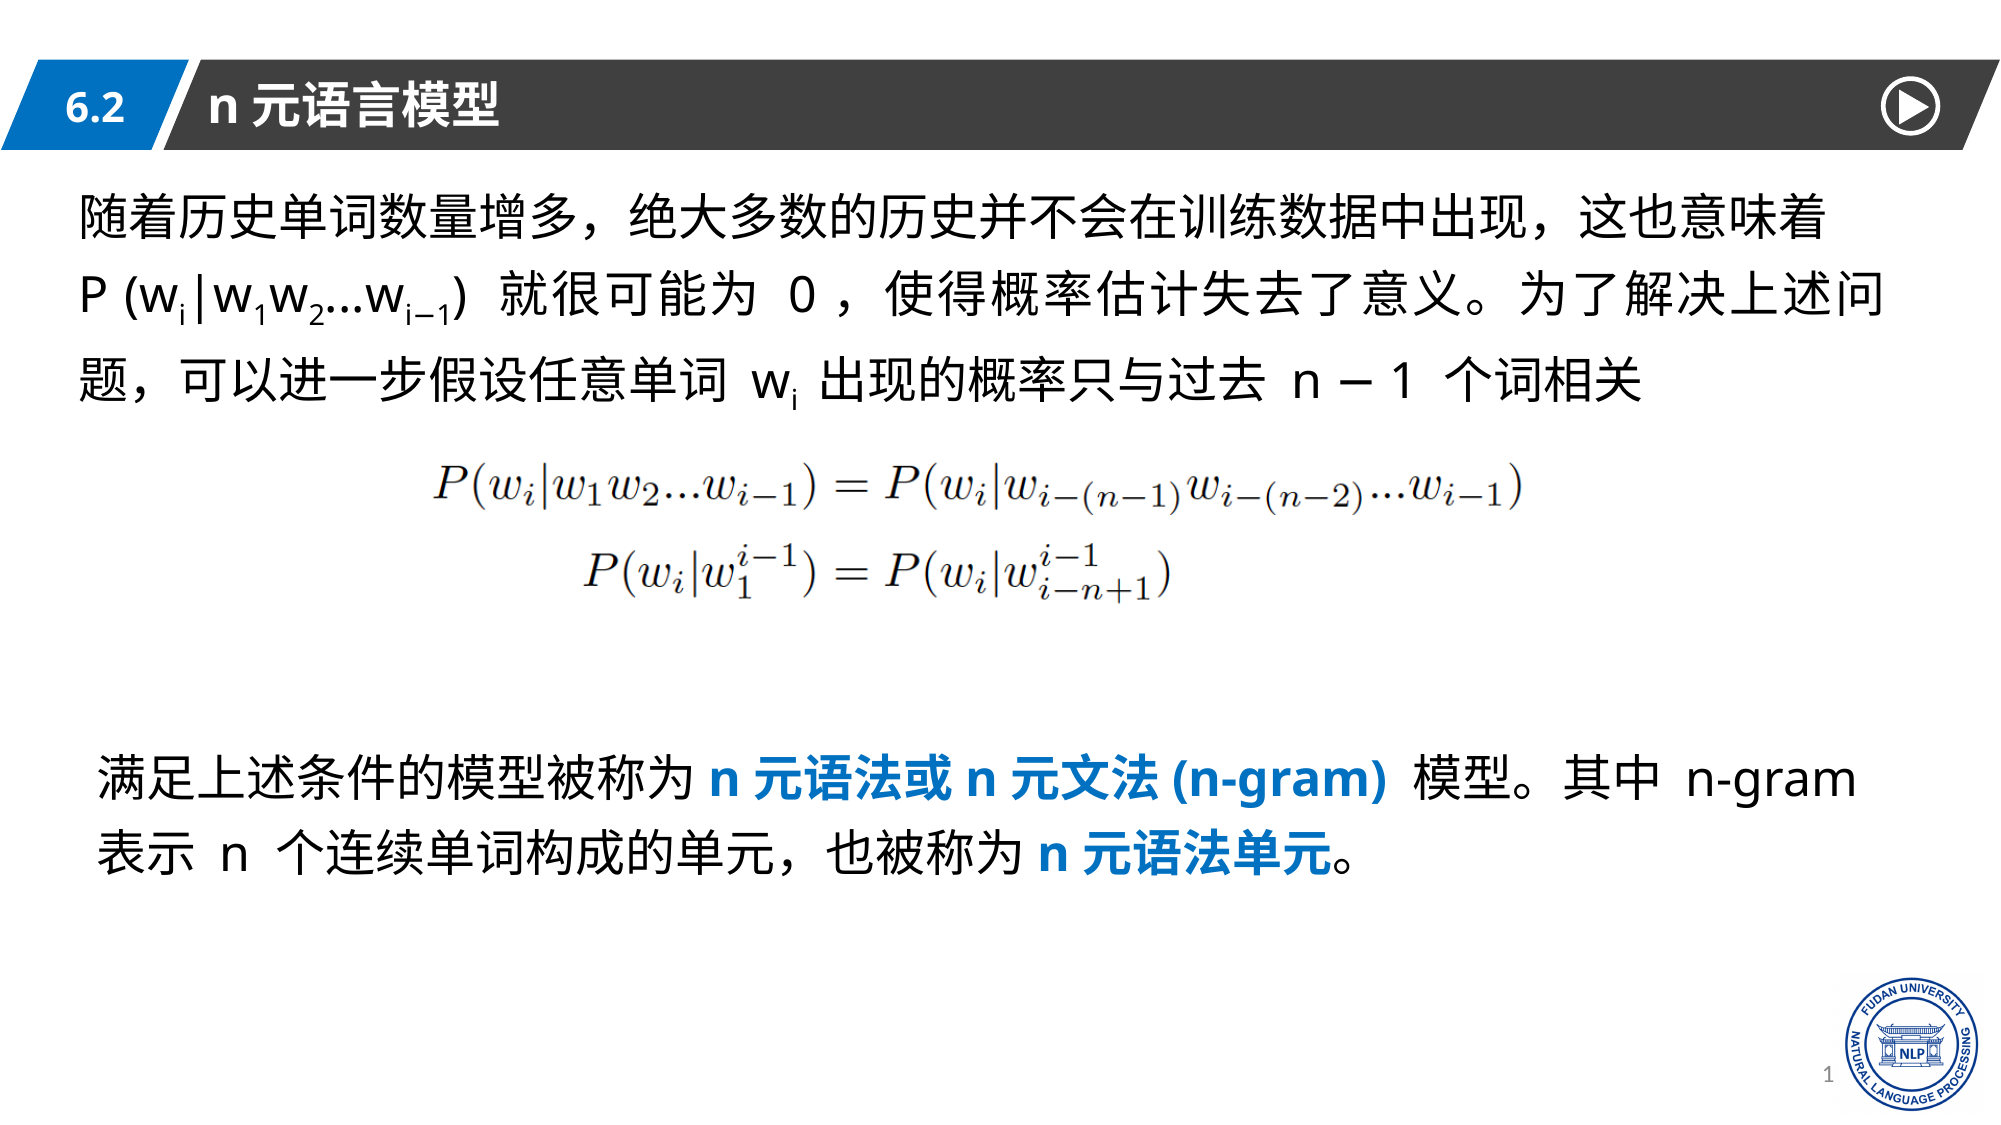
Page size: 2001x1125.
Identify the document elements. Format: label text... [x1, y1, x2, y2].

text_box [1, 89, 157, 150]
picture [417, 420, 1583, 611]
text_box [163, 59, 2000, 150]
slide_number 10 [1412, 1042, 1863, 1103]
text_box 满足上述条件的模型被称为n元语法或n元文法(n-gram) 模型。其中 n-gram 表示 n 个连续单词构成的单元，也被称为n元语法单元。 [81, 723, 1930, 889]
picture [1834, 972, 1985, 1117]
text_box 随着历史单词数量增多，绝大多数的历史并不会在训练数据中出现，这也意味着 P (wi|w1w2...wi−1) 就很可能为 0，使得概率估计失去了意义。为了解决上述问题，可以进一步假设任意单词 wi 出现的概率只与过去 n − 1 个词相关 [63, 163, 1900, 424]
text_box 6.2 [26, 73, 164, 138]
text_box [1883, 78, 1939, 134]
text_box [32, 59, 189, 120]
text_box n元语言模型 [192, 66, 517, 142]
